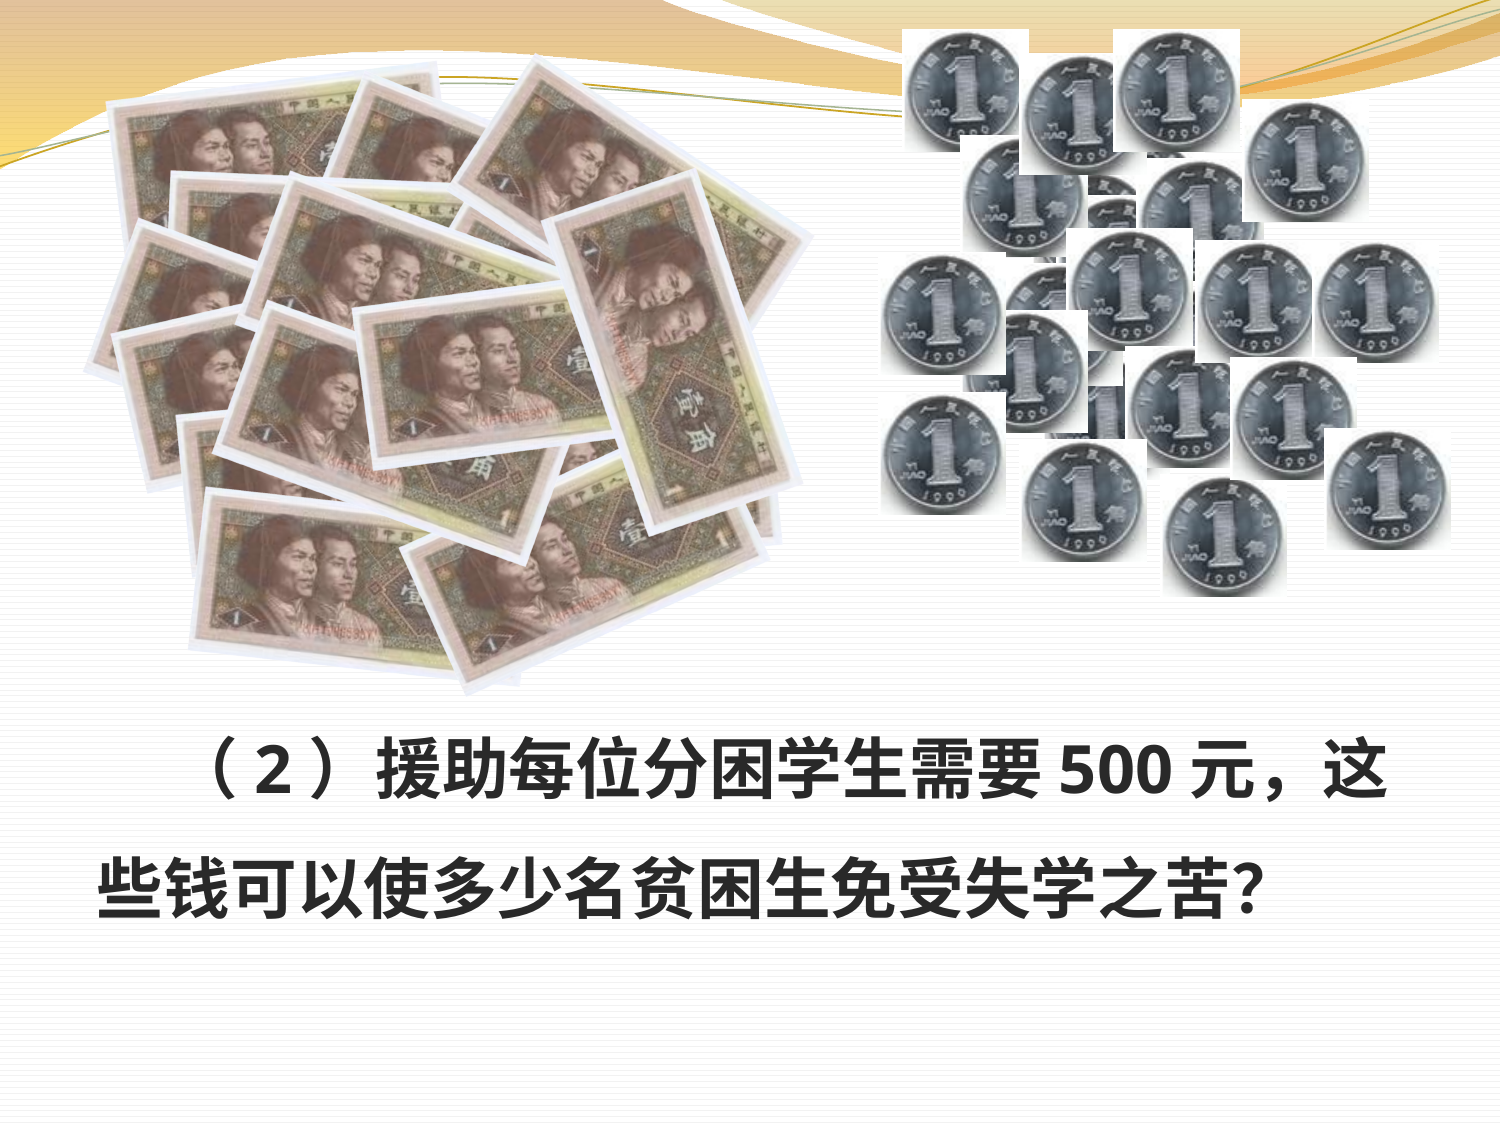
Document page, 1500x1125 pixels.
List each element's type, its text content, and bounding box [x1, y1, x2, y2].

picture [84, 54, 840, 696]
text_box （2）援助每位分困学生需要500元，这些钱可以使多少名贫困生免受失学之苦？ [82, 679, 1407, 935]
picture [878, 29, 1451, 597]
